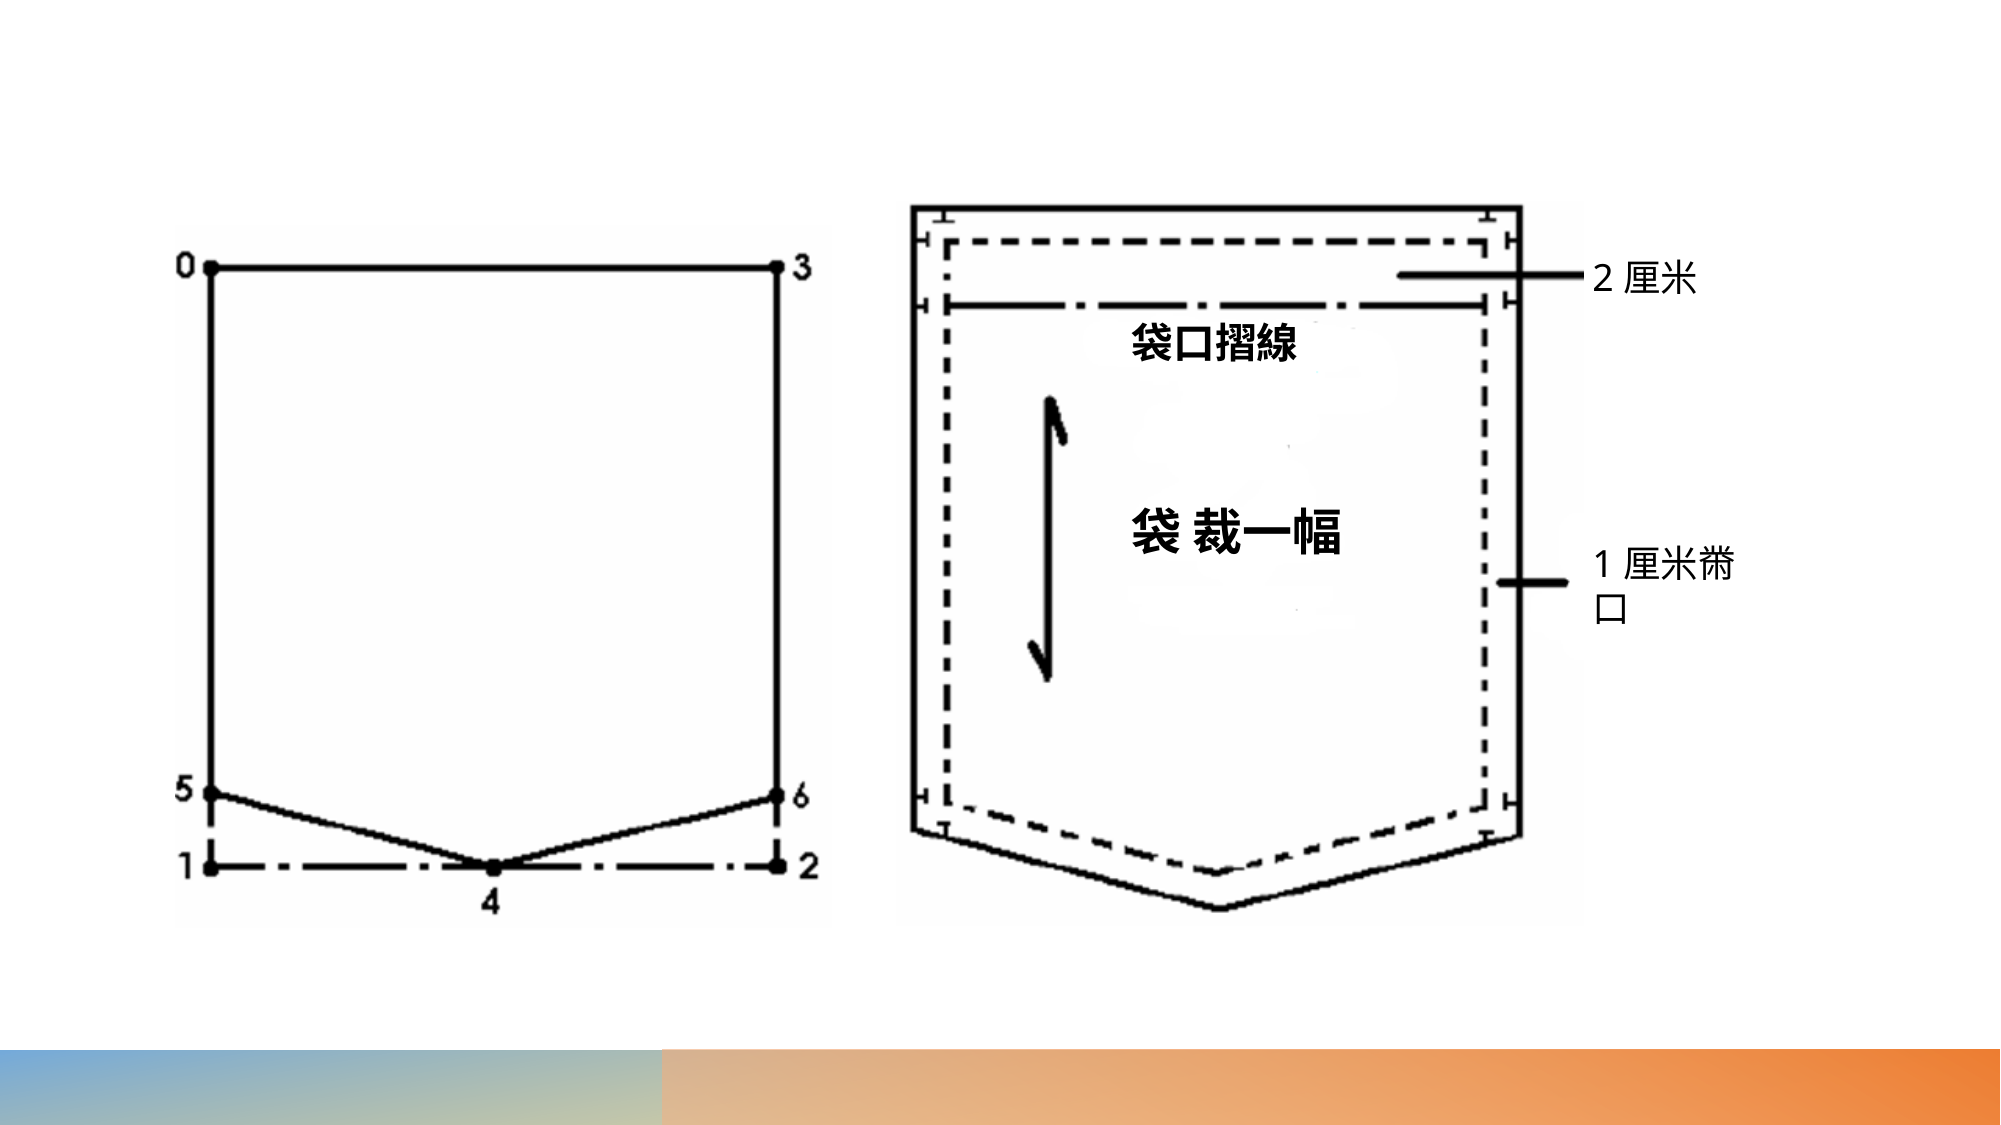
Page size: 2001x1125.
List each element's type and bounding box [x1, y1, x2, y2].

text_box [175, 201, 1906, 949]
